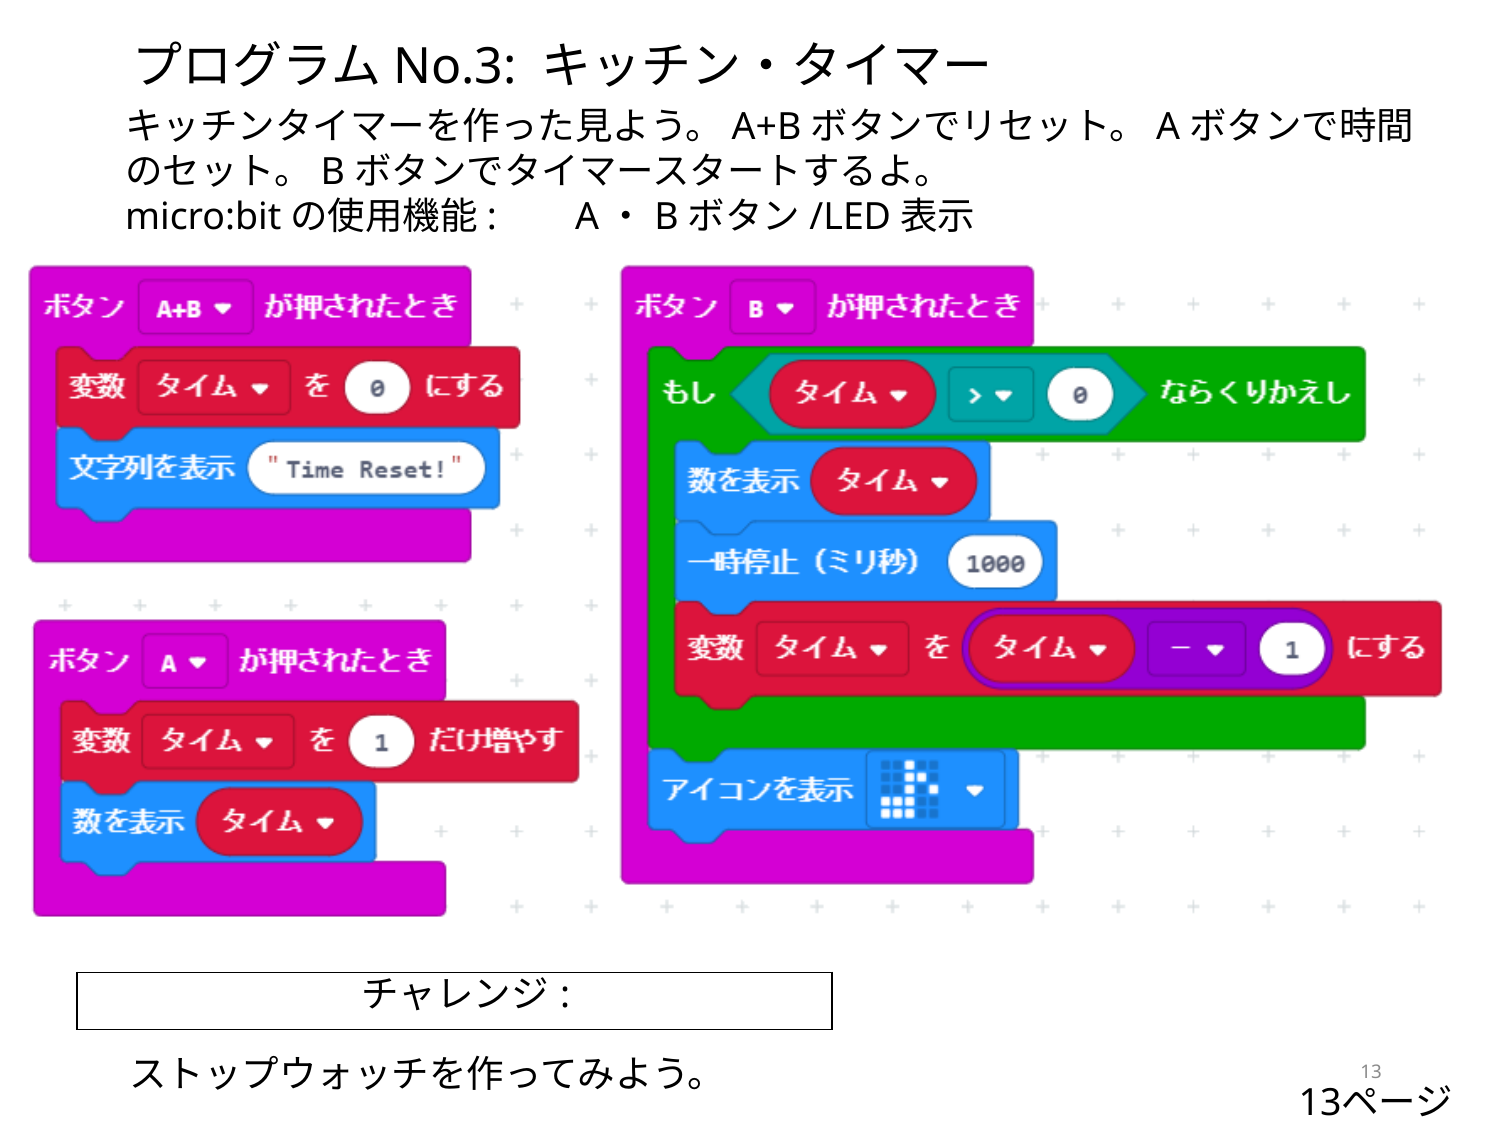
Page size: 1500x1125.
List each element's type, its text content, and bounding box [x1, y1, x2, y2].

text_box キッチンタイマーを作った見よう。A+Bボタンでリセット。Aボタンで時間のセット。Bボタンでタイマースタートするよ。 micro:bitの使用機能: A・Bボタン/LED表示 [110, 94, 1454, 252]
text_box プログラムNo.3: キッチン・タイマー [80, 25, 1500, 101]
text_box 13ページ [1420, 1070, 1500, 1125]
table_header チャレンジ: [78, 973, 831, 1029]
picture [21, 252, 1454, 927]
text_box ストップウォッチを作ってみよう。 [77, 1042, 1420, 1125]
